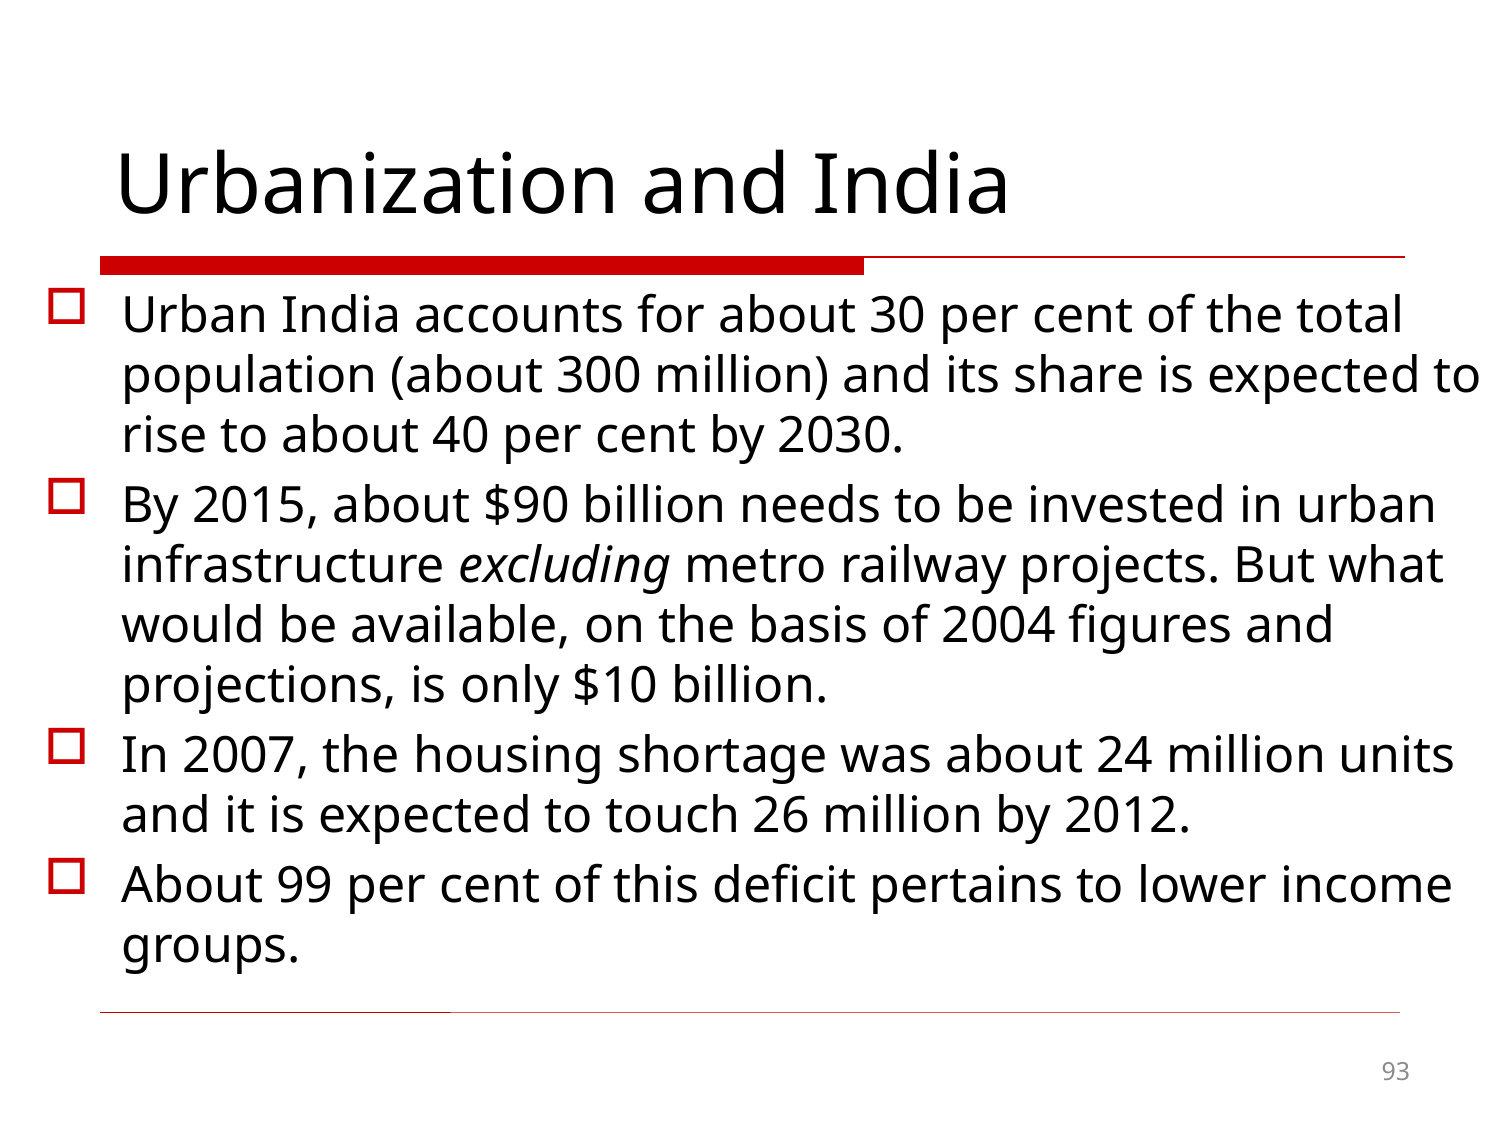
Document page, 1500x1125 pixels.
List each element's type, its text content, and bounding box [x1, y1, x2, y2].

list Urban India accounts for about 30 per cent of the total population (about 300 million) and its share is expected to rise to about 40 per cent by 2030. By 2015, about $90 billion needs to be invested in urban infrastructure excluding metro railway projects. But what would be available, on the basis of 2004 figures and projections, is only $10 billion. In 2007, the housing shortage was about 24 million units and it is expected to touch 26 million by 2012. About 99 per cent of this deficit pertains to lower income groups. [29, 274, 1500, 1000]
title Urbanization and India [99, 149, 1330, 238]
text_box 93 [1074, 1042, 1425, 1103]
